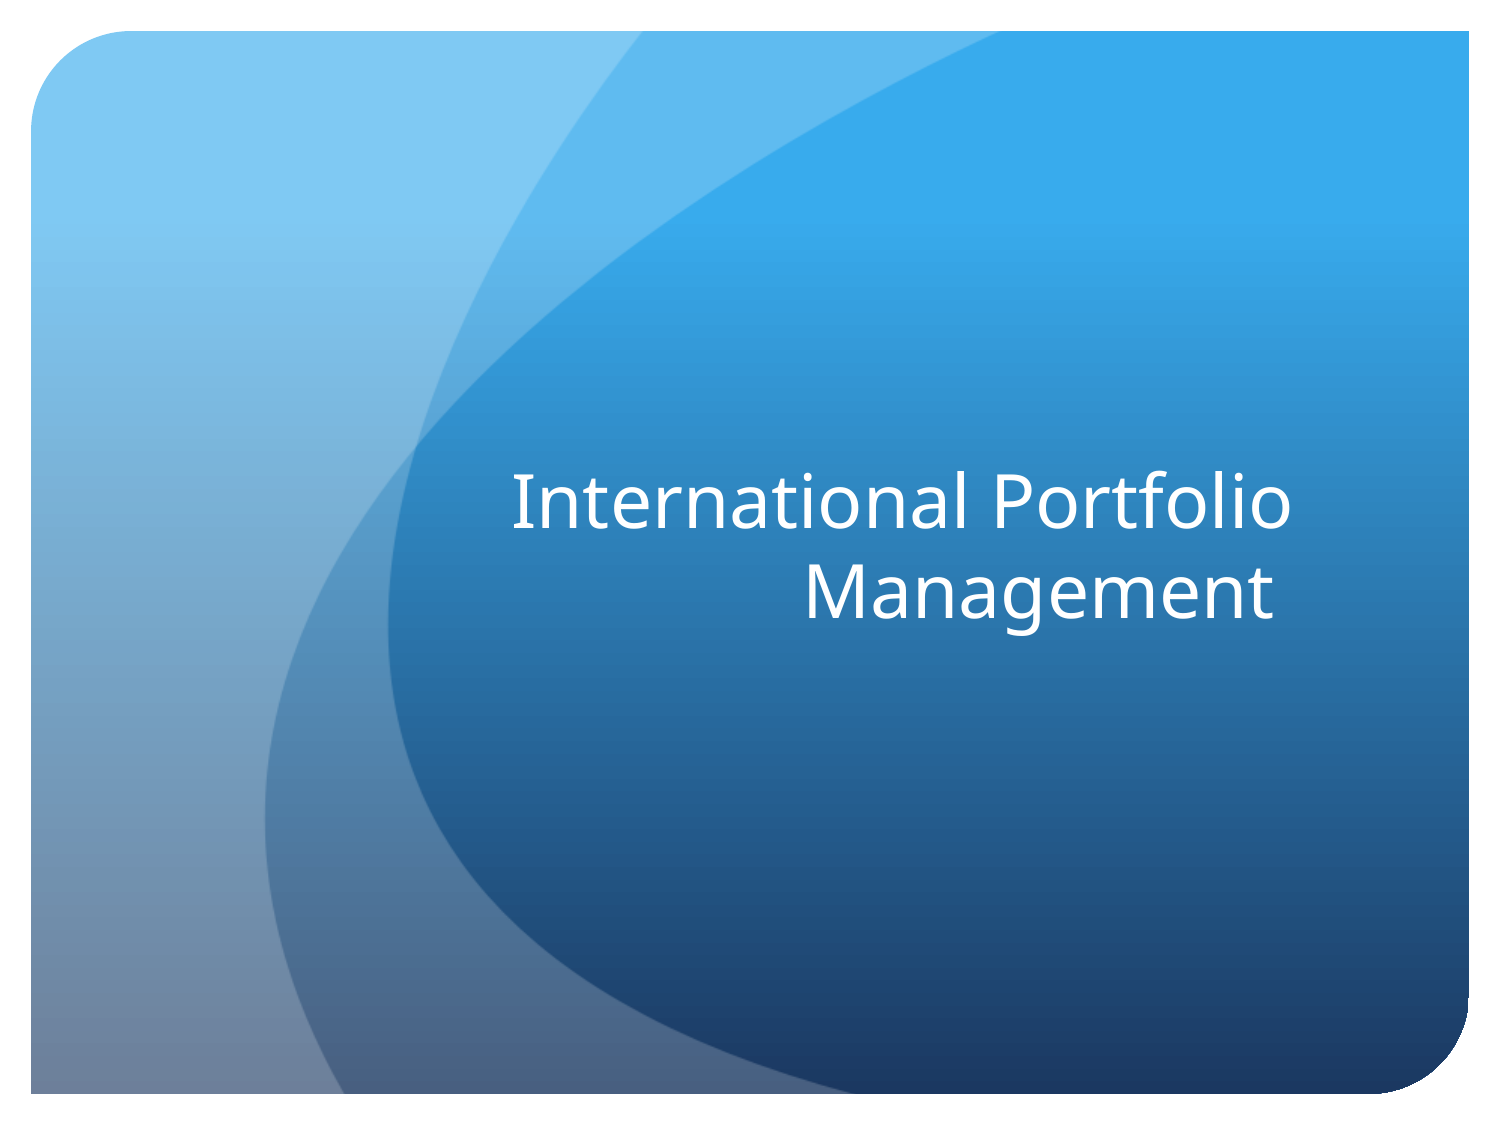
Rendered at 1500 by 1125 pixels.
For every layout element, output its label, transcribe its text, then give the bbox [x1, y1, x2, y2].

picture [25, 30, 1474, 1095]
title International Portfolio Management [29, 241, 1310, 641]
